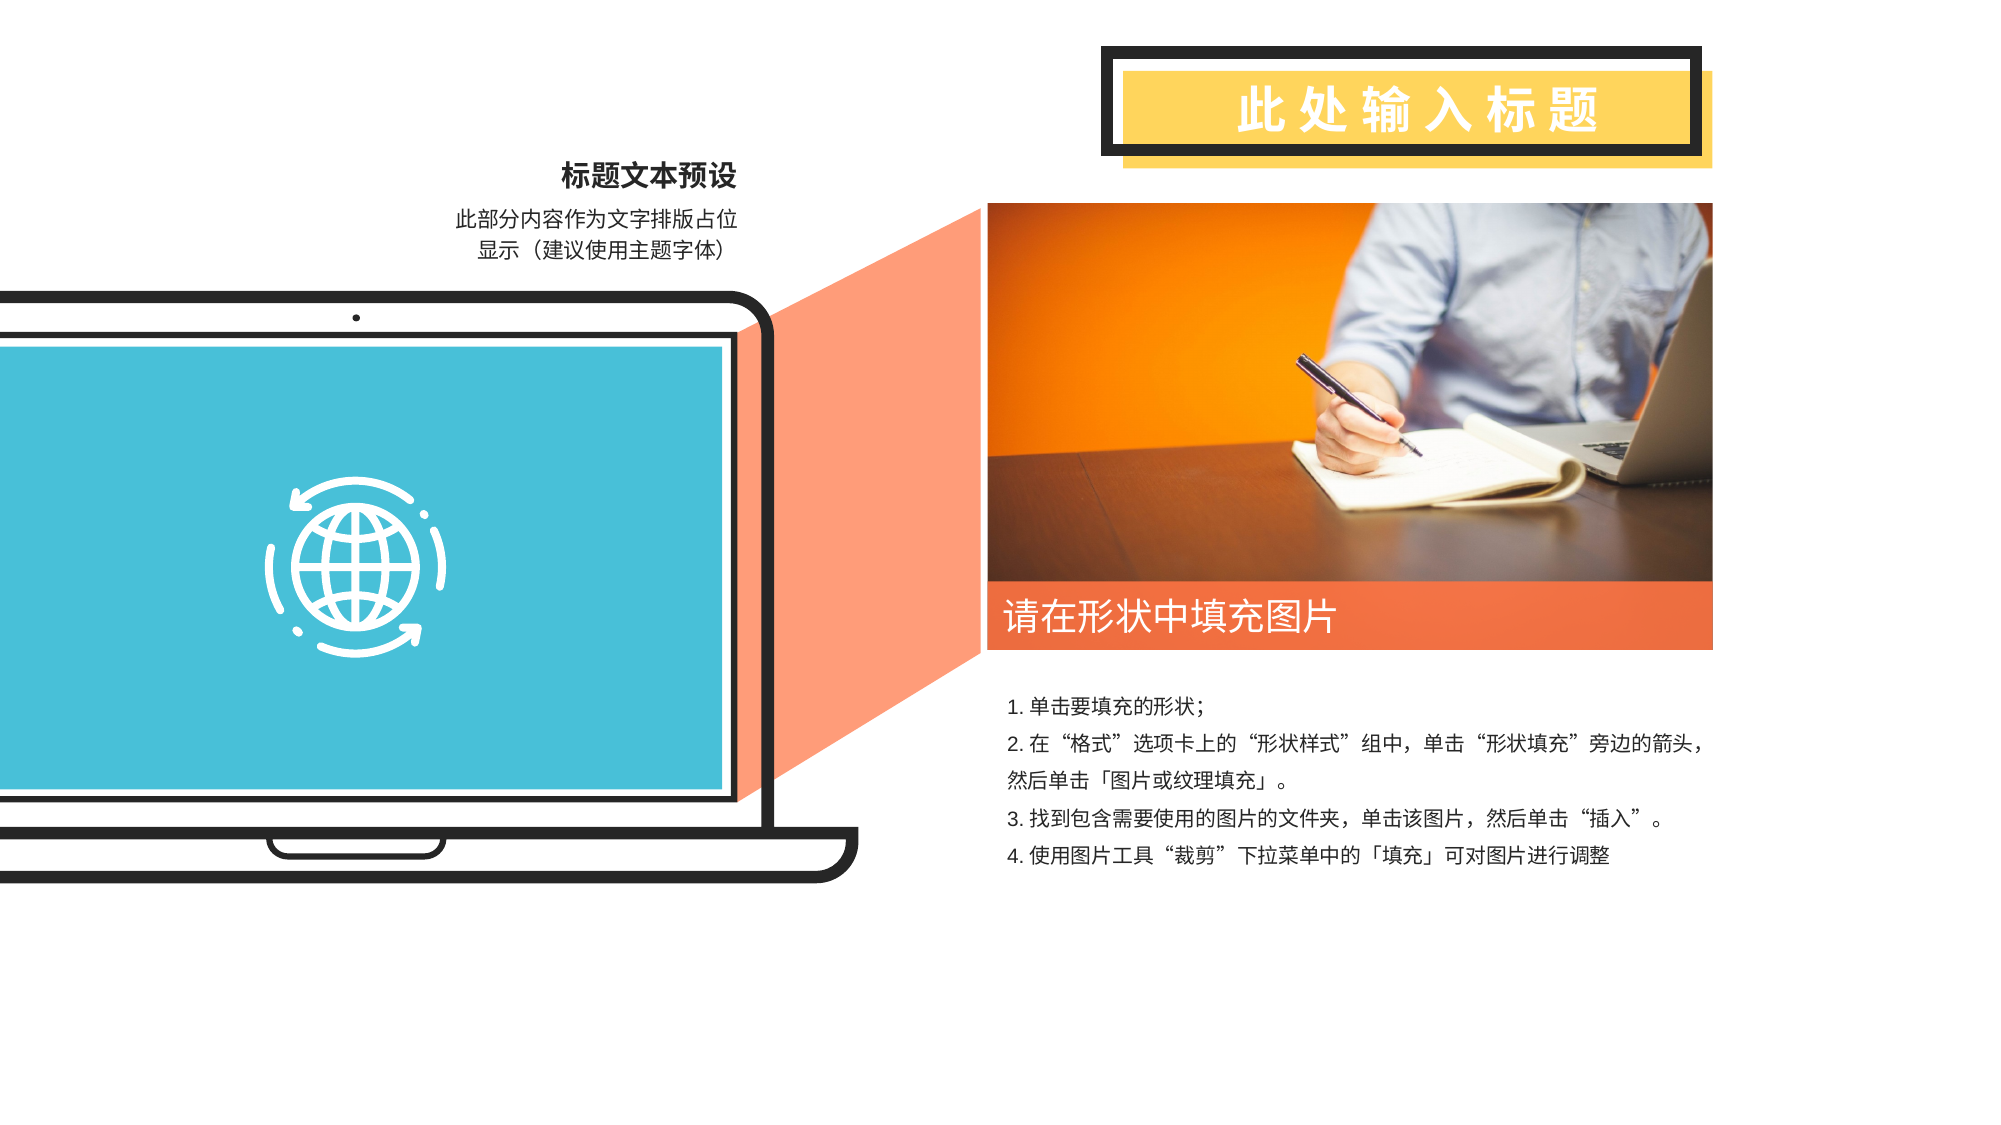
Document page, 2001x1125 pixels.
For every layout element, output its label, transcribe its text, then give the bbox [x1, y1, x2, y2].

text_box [736, 203, 1713, 803]
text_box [436, 143, 748, 287]
text_box 1.单击要填充的形状； 2.在“格式”选项卡上的“形状样式”组中，单击“形状填充”旁边的箭头， 然后单击「图片或纹理填充」。 3.找到包含需要使用的图片的文件夹，单击该图片，然后单击“插入”。 4.使用图片工具“裁剪”下拉菜单中的「填充」可对图片进行调整 [992, 803, 1713, 884]
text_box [0, 290, 859, 884]
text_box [1107, 52, 1713, 169]
